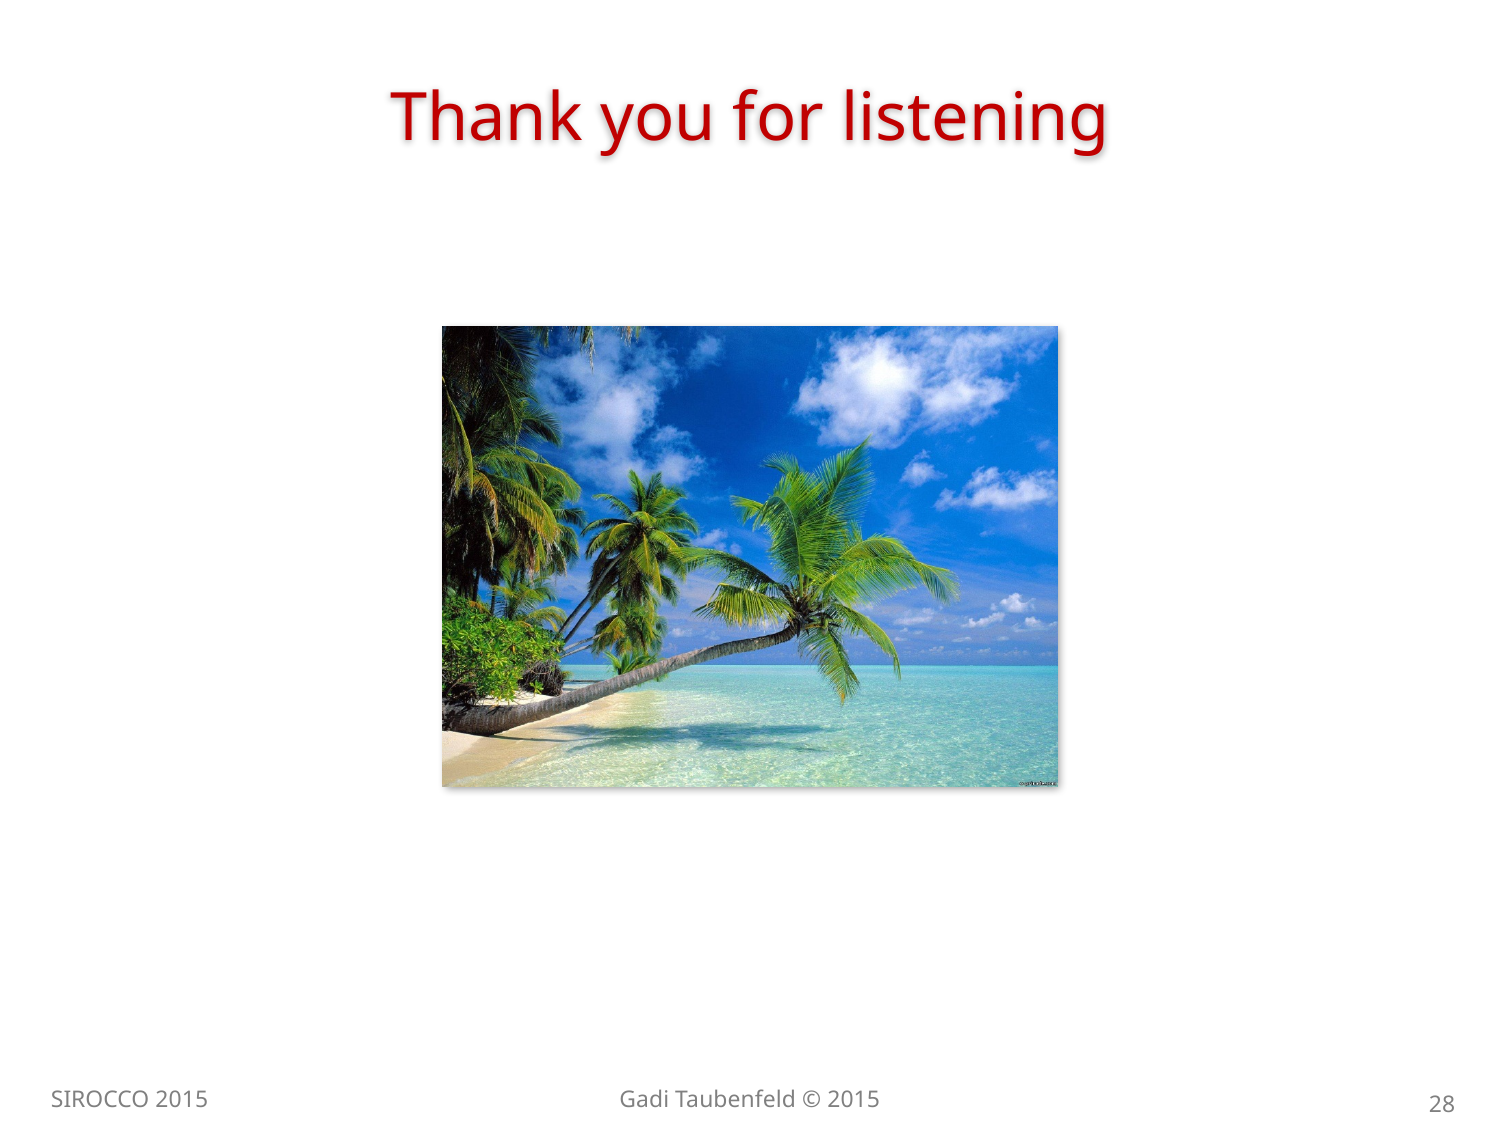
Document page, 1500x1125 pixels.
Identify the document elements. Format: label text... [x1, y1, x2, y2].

picture [442, 325, 1058, 787]
slide_number SIROCCO 2015 [35, 1076, 349, 1118]
title Thank you for listening [112, 19, 1388, 209]
footer Gadi Taubenfeld © 2015 [596, 1076, 904, 1118]
